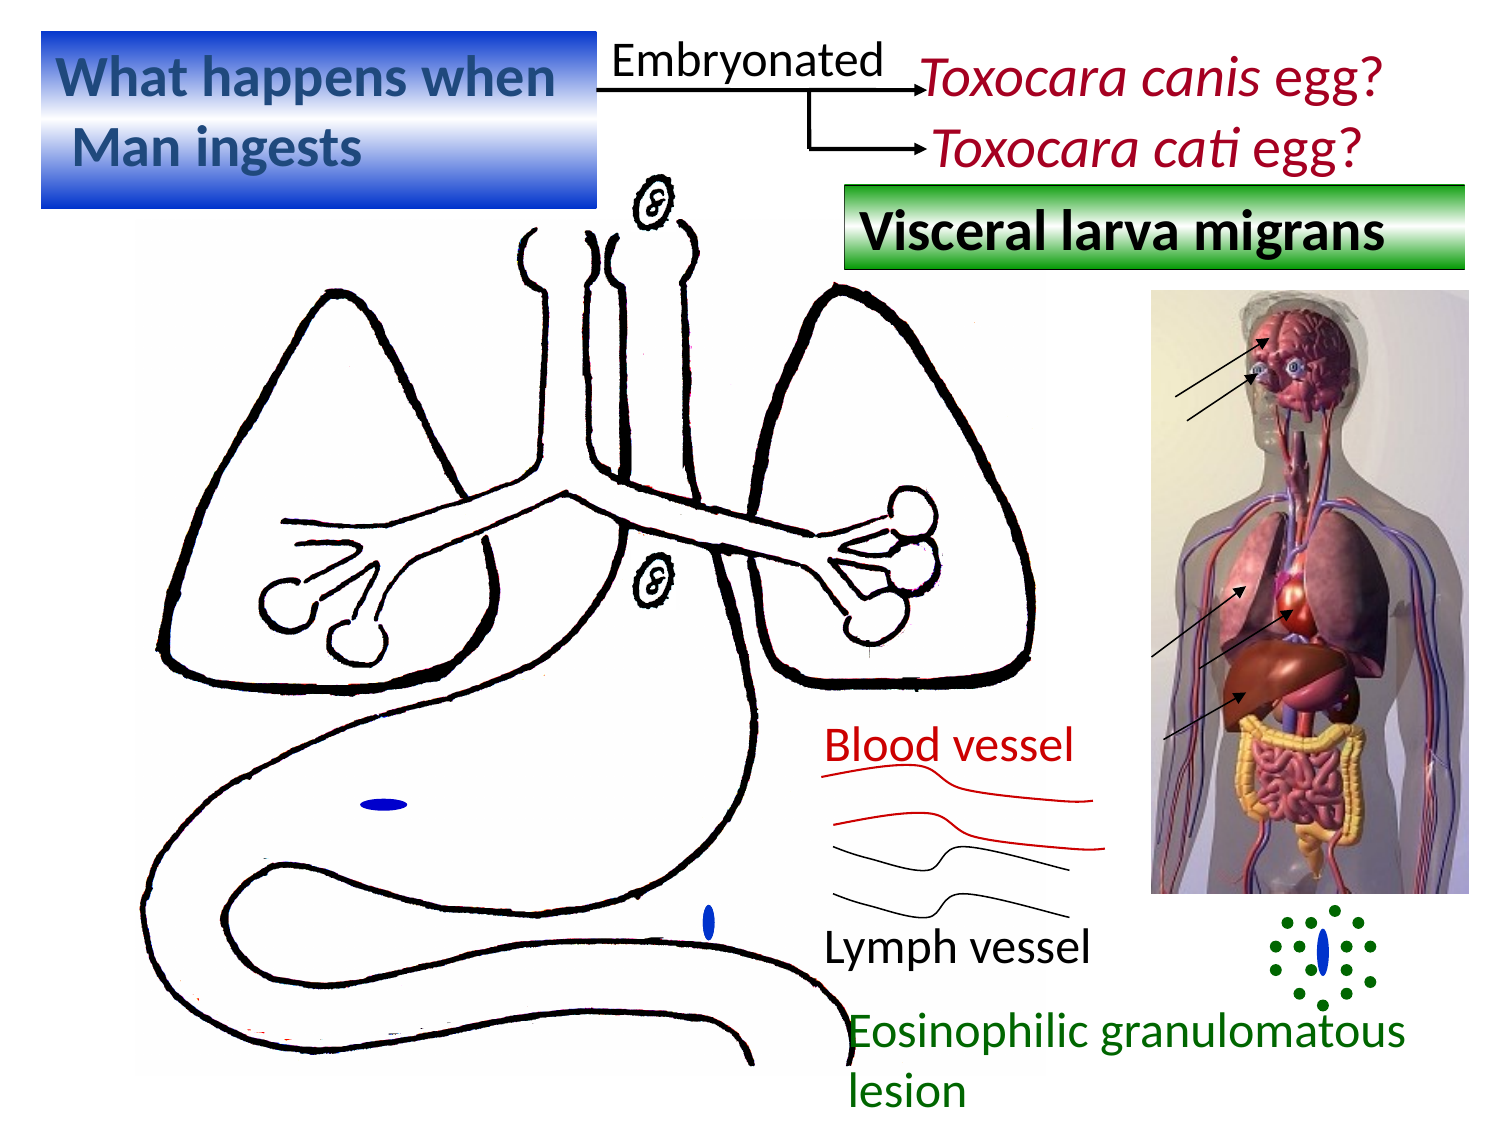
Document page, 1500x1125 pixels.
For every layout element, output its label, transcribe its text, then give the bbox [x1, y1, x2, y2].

text_box [1049, 796, 1093, 802]
text_box [1364, 976, 1377, 989]
text_box [1340, 940, 1353, 953]
text_box [1364, 940, 1377, 953]
text_box [1269, 964, 1282, 977]
text_box Eosinophilic granulomatous lesion [832, 990, 1500, 1125]
text_box Lymph vessel [1049, 905, 1164, 981]
text_box [1049, 843, 1105, 850]
text_box [1305, 916, 1318, 929]
picture [135, 172, 1046, 1076]
text_box [1328, 904, 1341, 917]
text_box Embryonated [596, 18, 927, 94]
text_box [1049, 865, 1070, 871]
text_box [1352, 916, 1365, 929]
picture [1151, 290, 1469, 894]
text_box [1281, 916, 1294, 929]
text_box Toxocara cati egg? [915, 101, 1459, 184]
text_box [1316, 928, 1329, 977]
text_box [1340, 964, 1353, 977]
text_box Toxocara canis egg? [903, 31, 1471, 116]
text_box [1293, 940, 1306, 953]
text_box Blood vessel [1049, 704, 1128, 779]
text_box What happens when Man ingests [41, 31, 597, 209]
text_box [1305, 964, 1318, 977]
text_box [1269, 940, 1282, 953]
text_box Visceral larva migrans [844, 184, 1465, 270]
